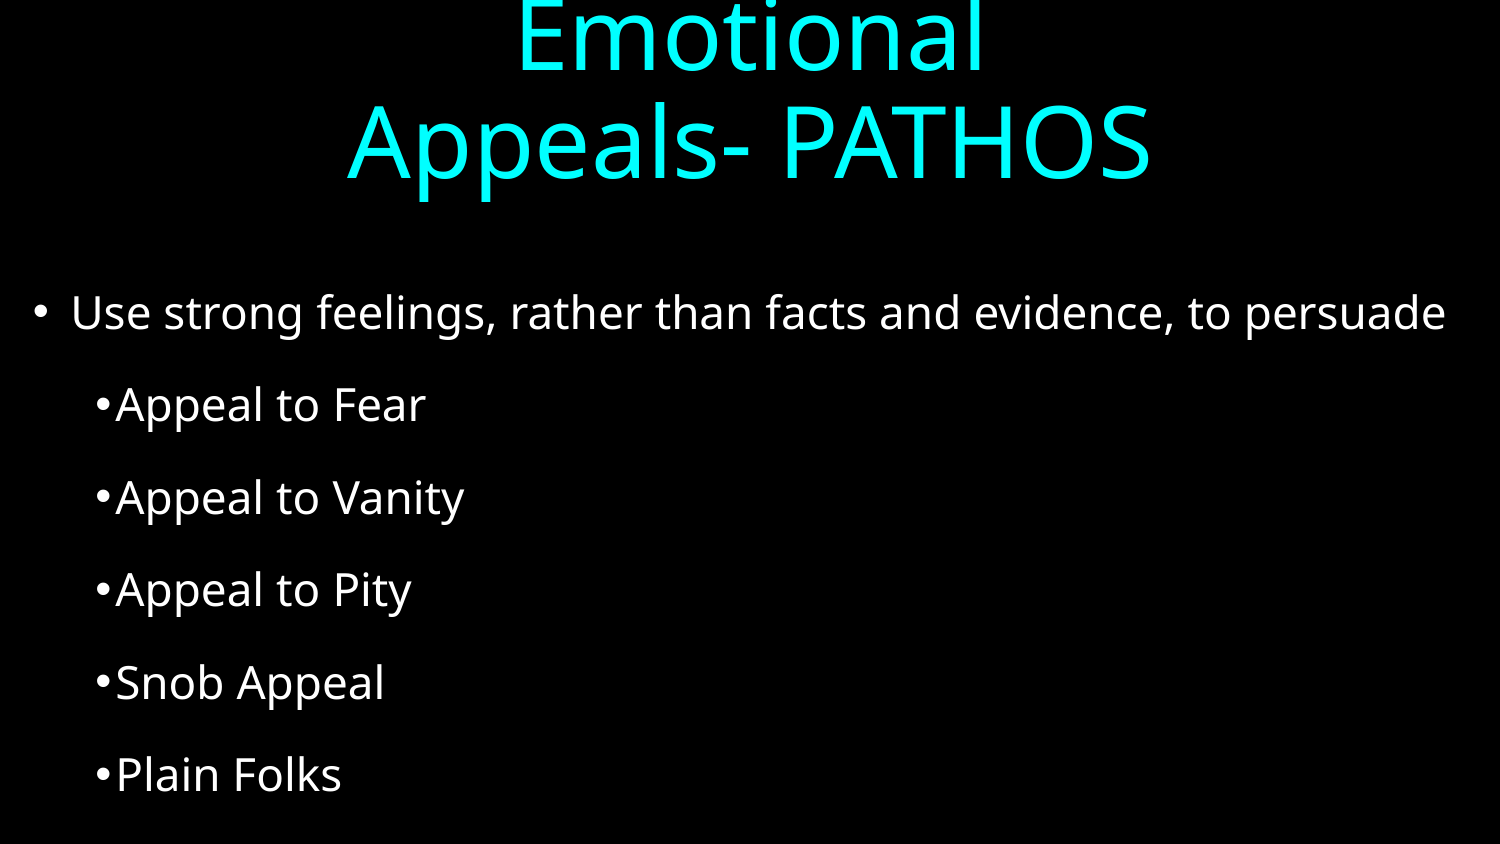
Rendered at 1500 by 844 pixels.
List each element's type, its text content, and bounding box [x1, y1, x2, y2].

title Emotional Appeals- PATHOS [320, 11, 1182, 208]
list Use strong feelings, rather than facts and evidence, to persuade Appeal to Fear Appeal to Vanity Appeal to Pity Snob Appeal Plain Folks [18, 275, 1485, 816]
